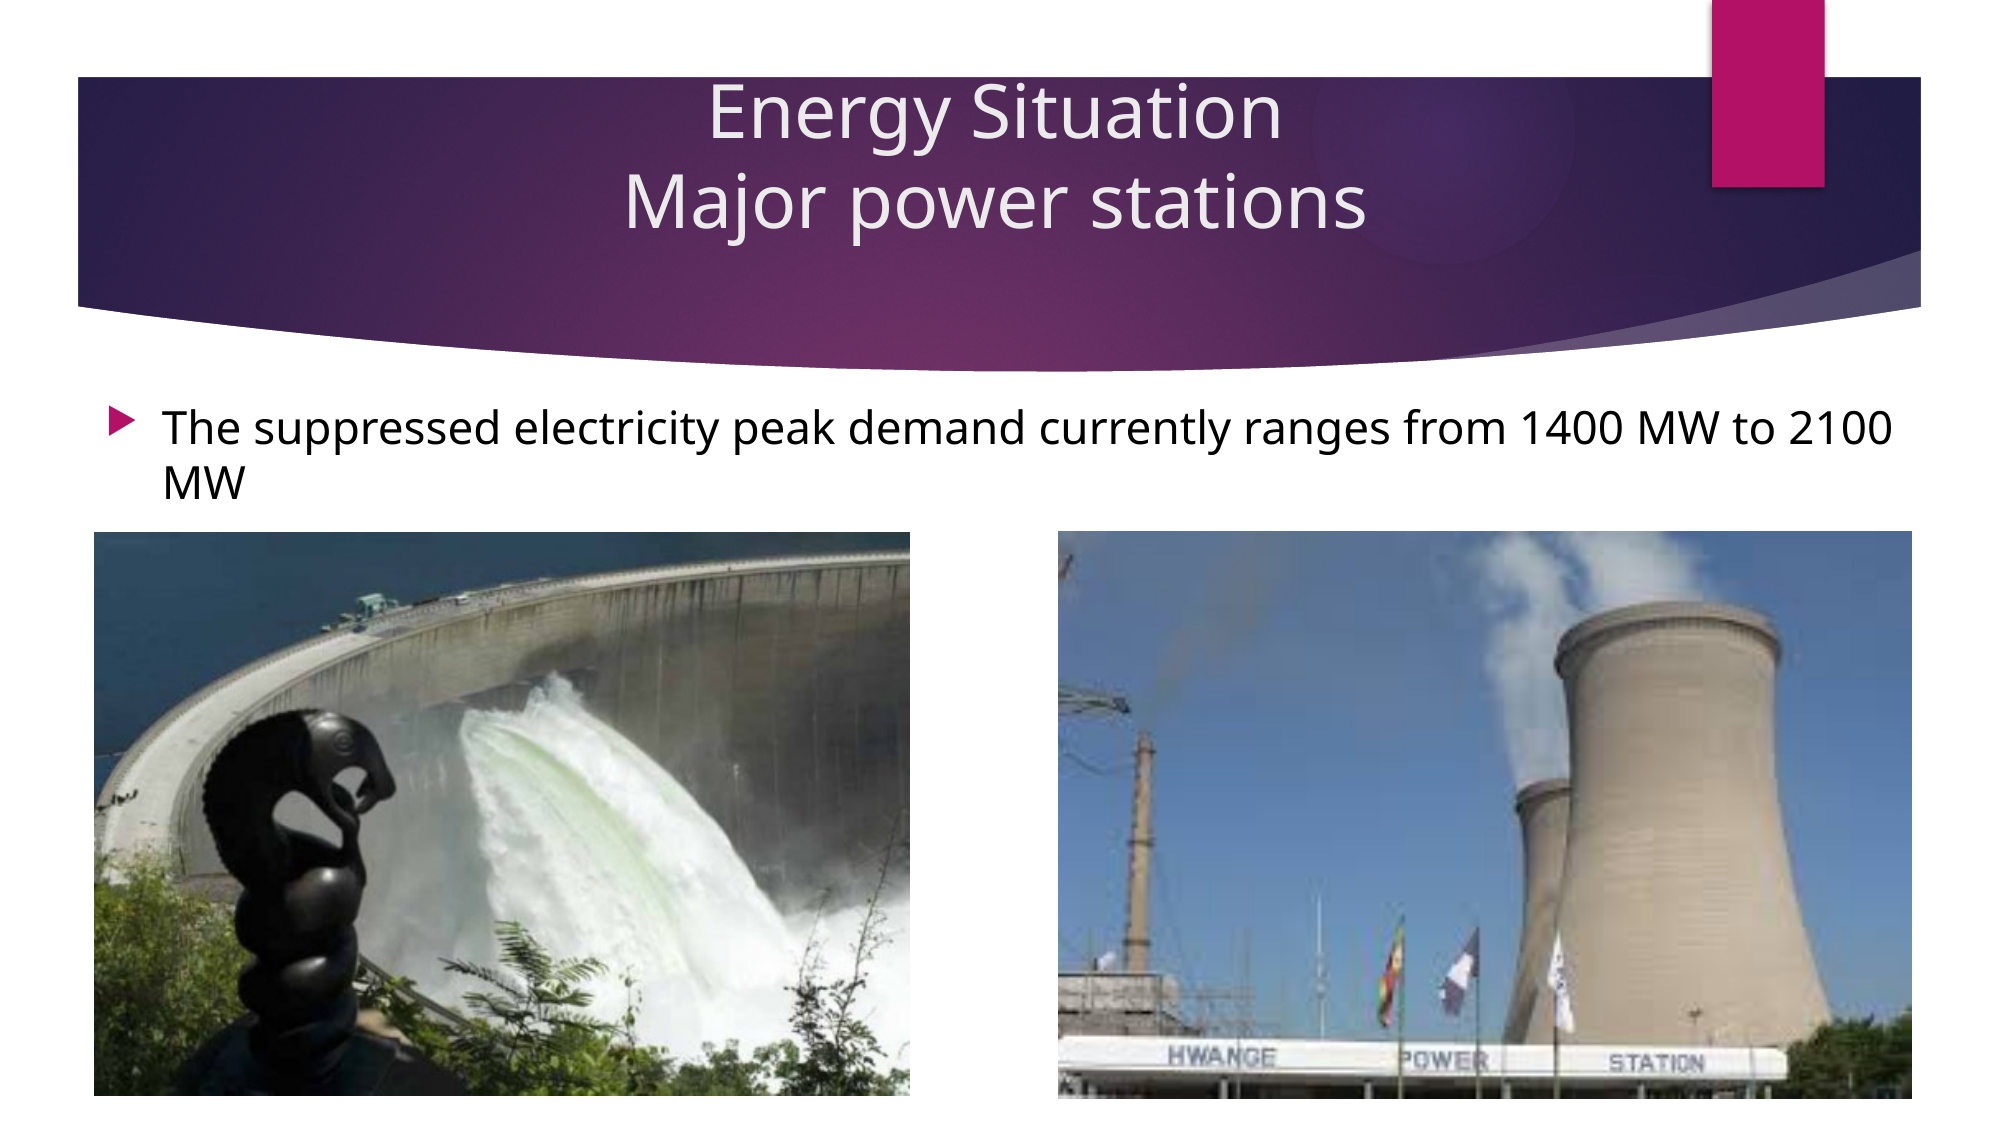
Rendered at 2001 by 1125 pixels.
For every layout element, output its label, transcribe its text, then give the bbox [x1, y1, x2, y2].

list The suppressed electricity peak demand currently ranges from 1400 MW to 2100 MW [90, 391, 1932, 996]
picture [1058, 531, 1912, 1099]
title Energy Situation Major power stations [517, 96, 1474, 212]
picture [94, 532, 911, 1096]
